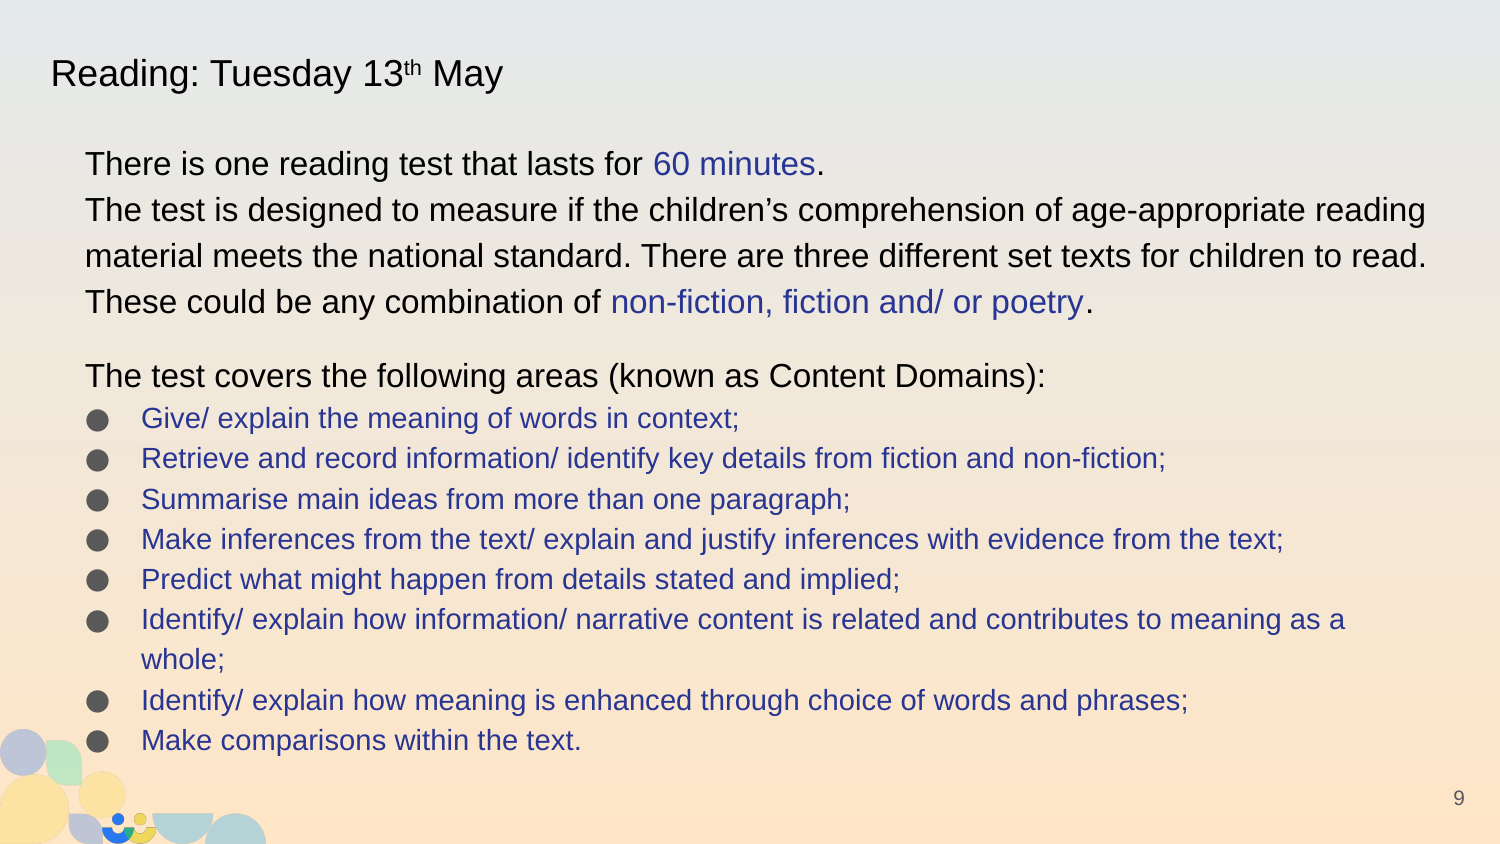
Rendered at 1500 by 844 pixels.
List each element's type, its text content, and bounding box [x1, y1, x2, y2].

picture [0, 729, 266, 844]
list There is one reading test that lasts for 60 minutes. The test is designed to measure if the children’s comprehension of age-appropriate reading material meets the national standard. There are three different set texts for children to read. These could be any combination of non-fiction, fiction and/ or poetry. The test covers the following areas (known as Content Domains): Give/ explain the meaning of words in context; Retrieve and record information/ identify key details from fiction and non-fiction; Summarise main ideas from more than one paragraph; Make inferences from the text/ explain and justify inferences with evidence from the text; Predict what might happen from details stated and implied; Identify/ explain how information/ narrative content is related and contributes to meaning as a whole; Identify/ explain how meaning is enhanced through choice of words and phrases; Make comparisons within the text. [51, 121, 1449, 750]
slide_number 9 [1389, 764, 1480, 830]
title Reading: Tuesday 13th May [35, 34, 1434, 106]
